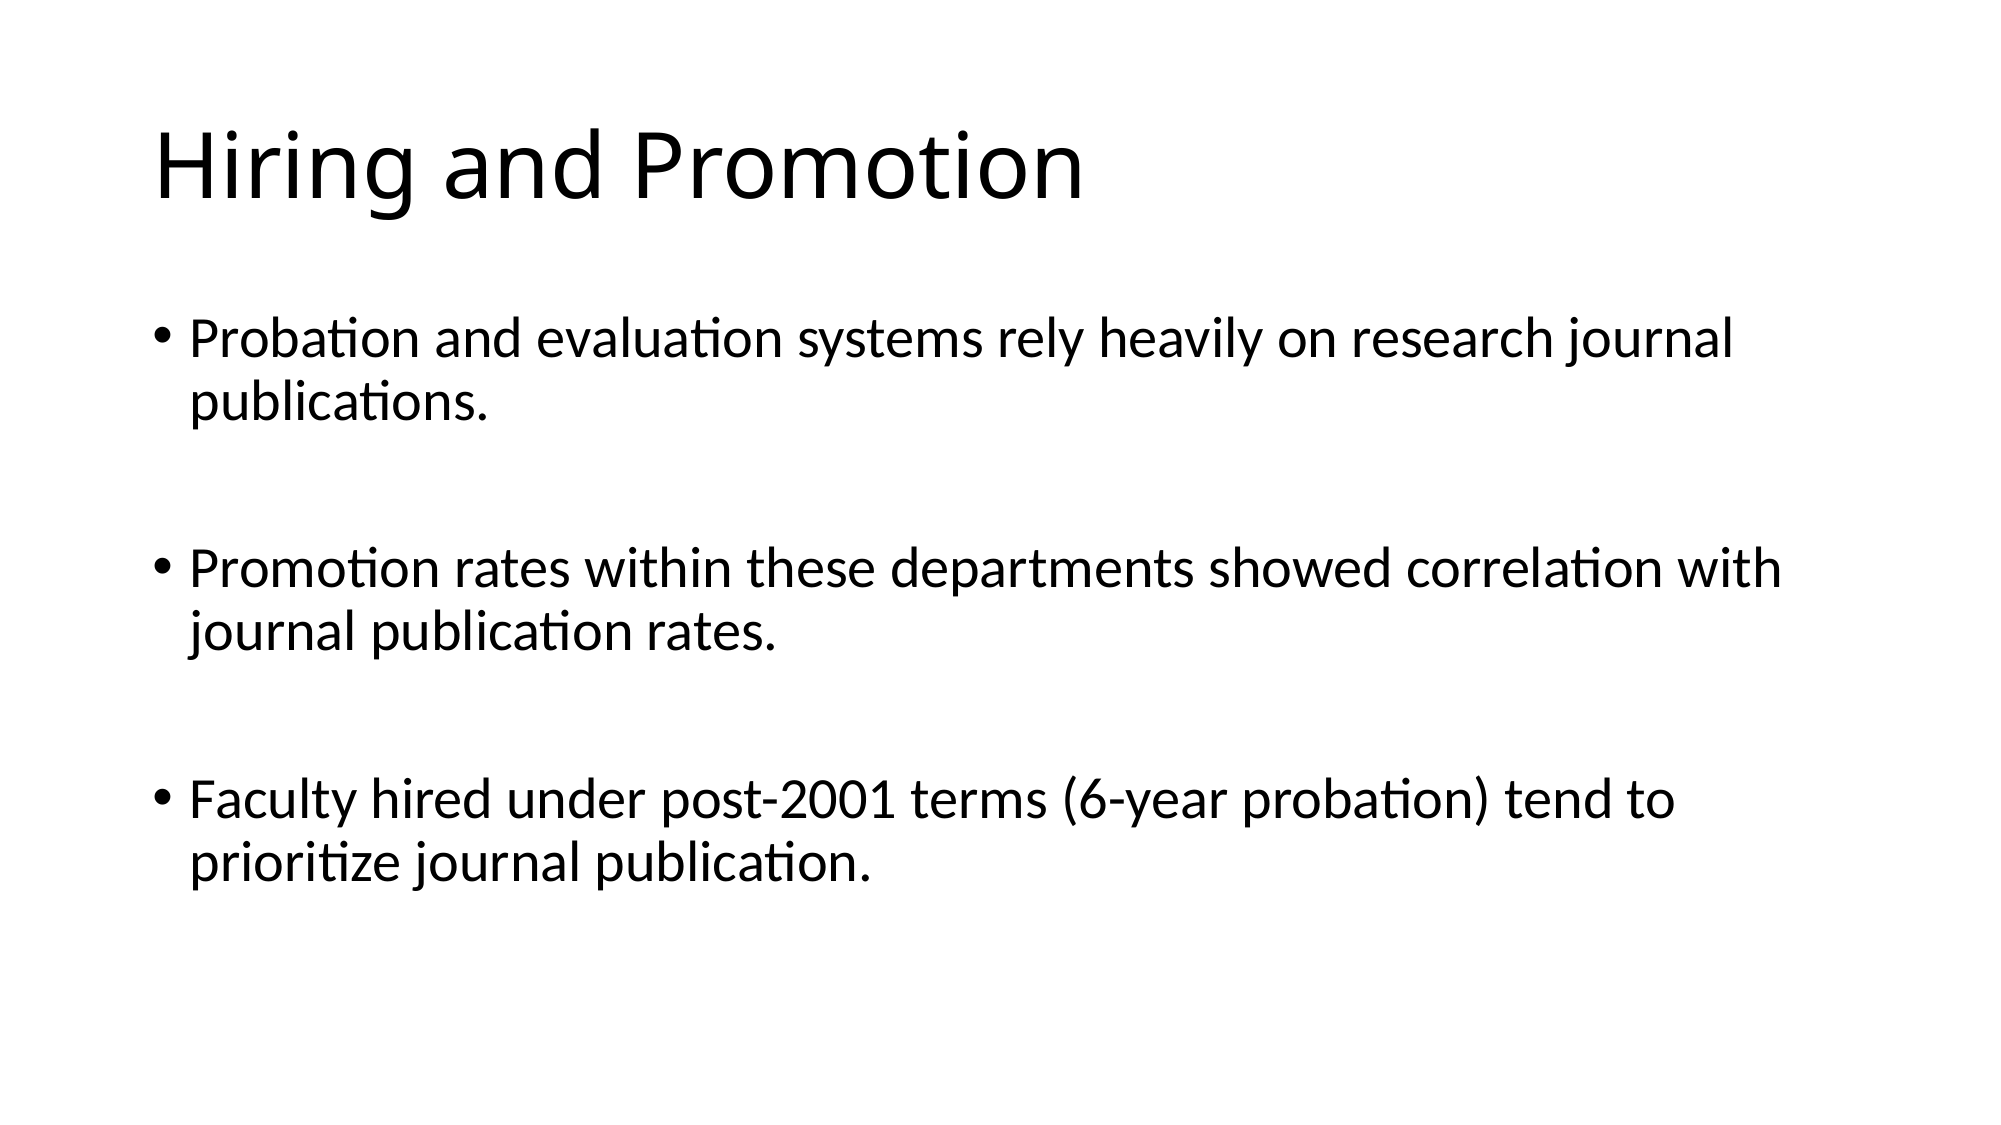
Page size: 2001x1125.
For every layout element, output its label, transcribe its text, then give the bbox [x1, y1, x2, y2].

title Hiring and Promotion [137, 59, 1863, 278]
list Probation and evaluation systems rely heavily on research journal publications. Promotion rates within these departments showed correlation with journal publication rates. Faculty hired under post-2001 terms (6-year probation) tend to prioritize journal publication. [137, 299, 1863, 1014]
